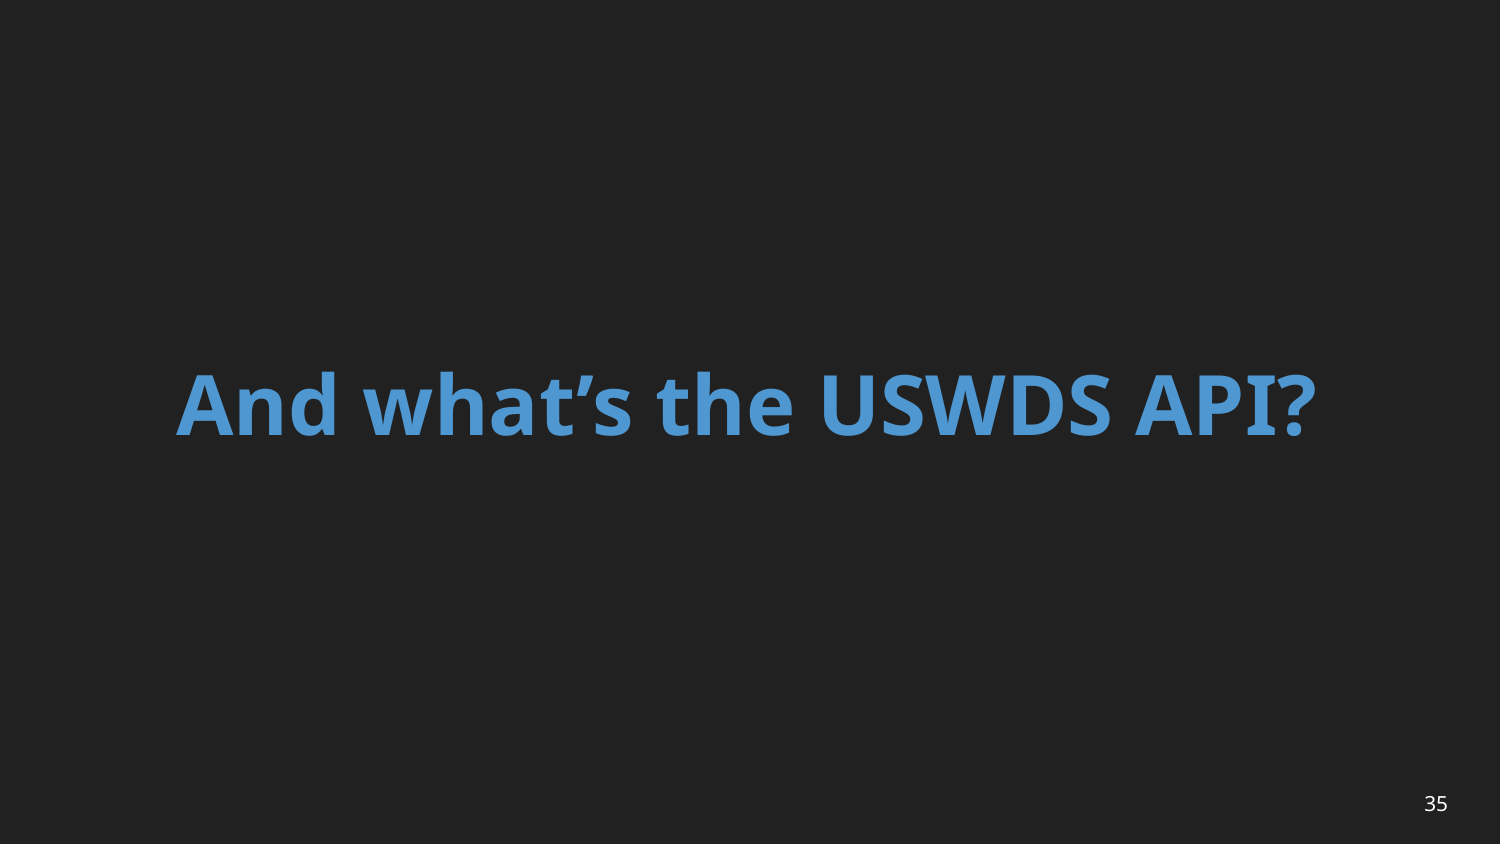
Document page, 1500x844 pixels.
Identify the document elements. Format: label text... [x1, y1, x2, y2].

slide_number 35 [1125, 782, 1463, 827]
title And what’s the USWDS API? [107, 37, 1387, 777]
